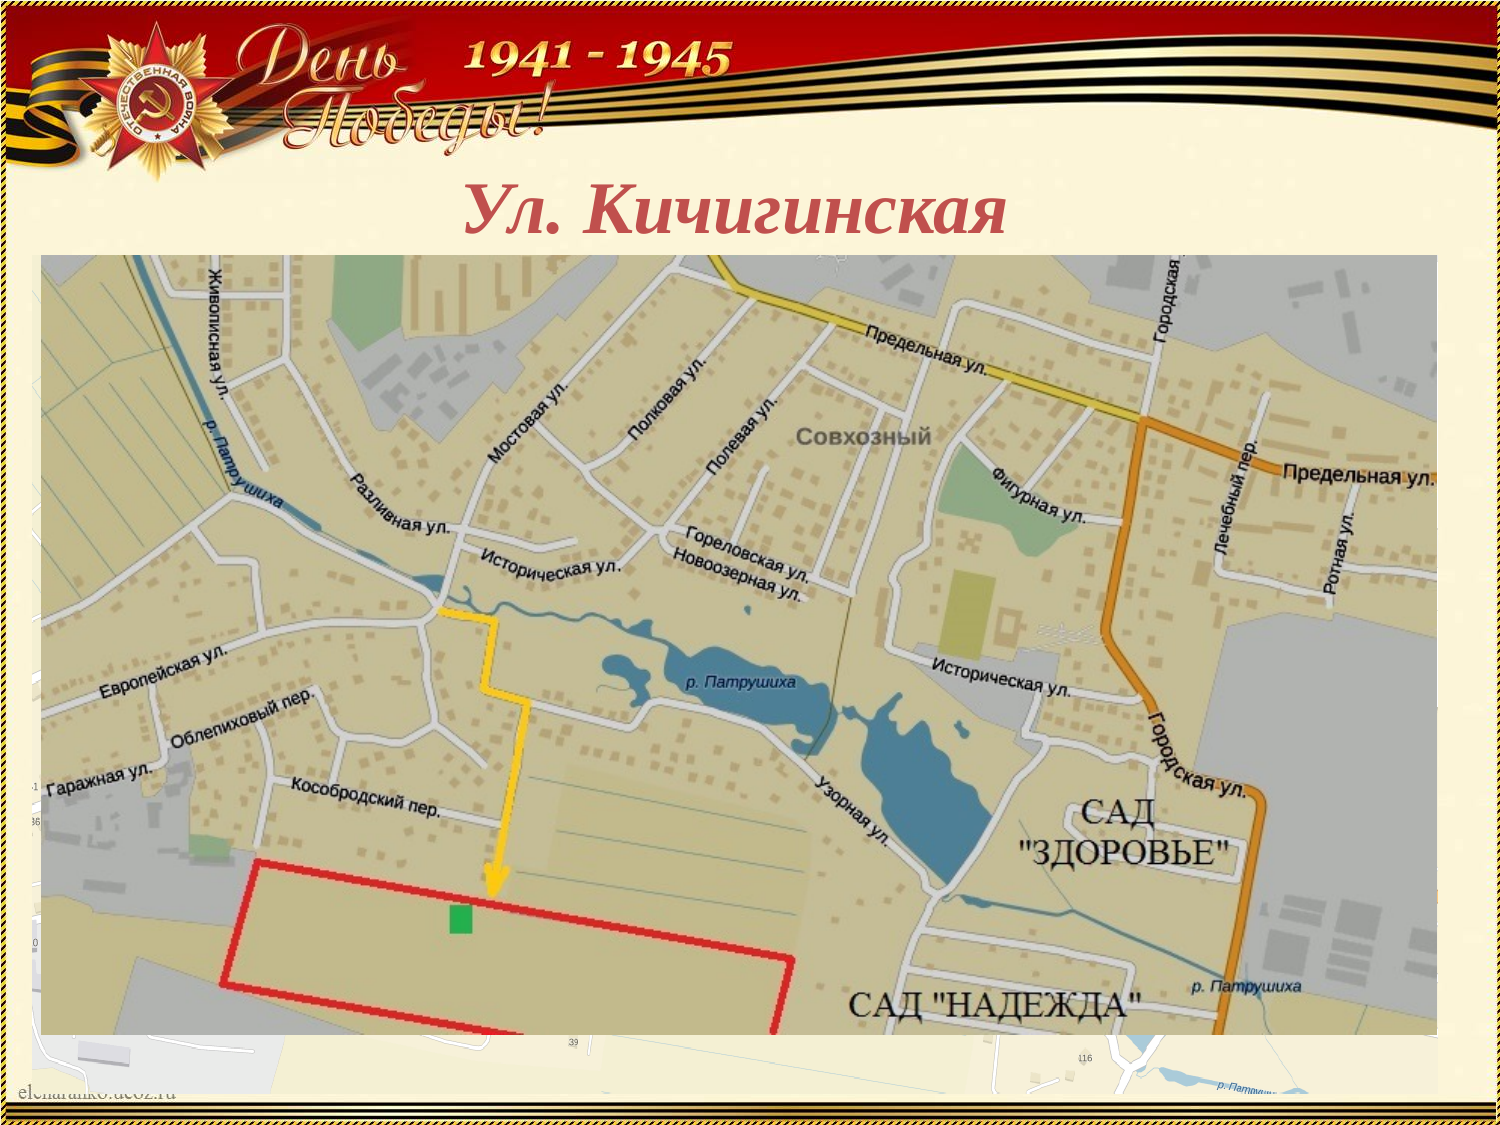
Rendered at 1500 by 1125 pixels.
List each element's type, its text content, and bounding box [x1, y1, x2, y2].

picture [0, 0, 1500, 1125]
title Ул. Кичигинская [59, 151, 1410, 252]
